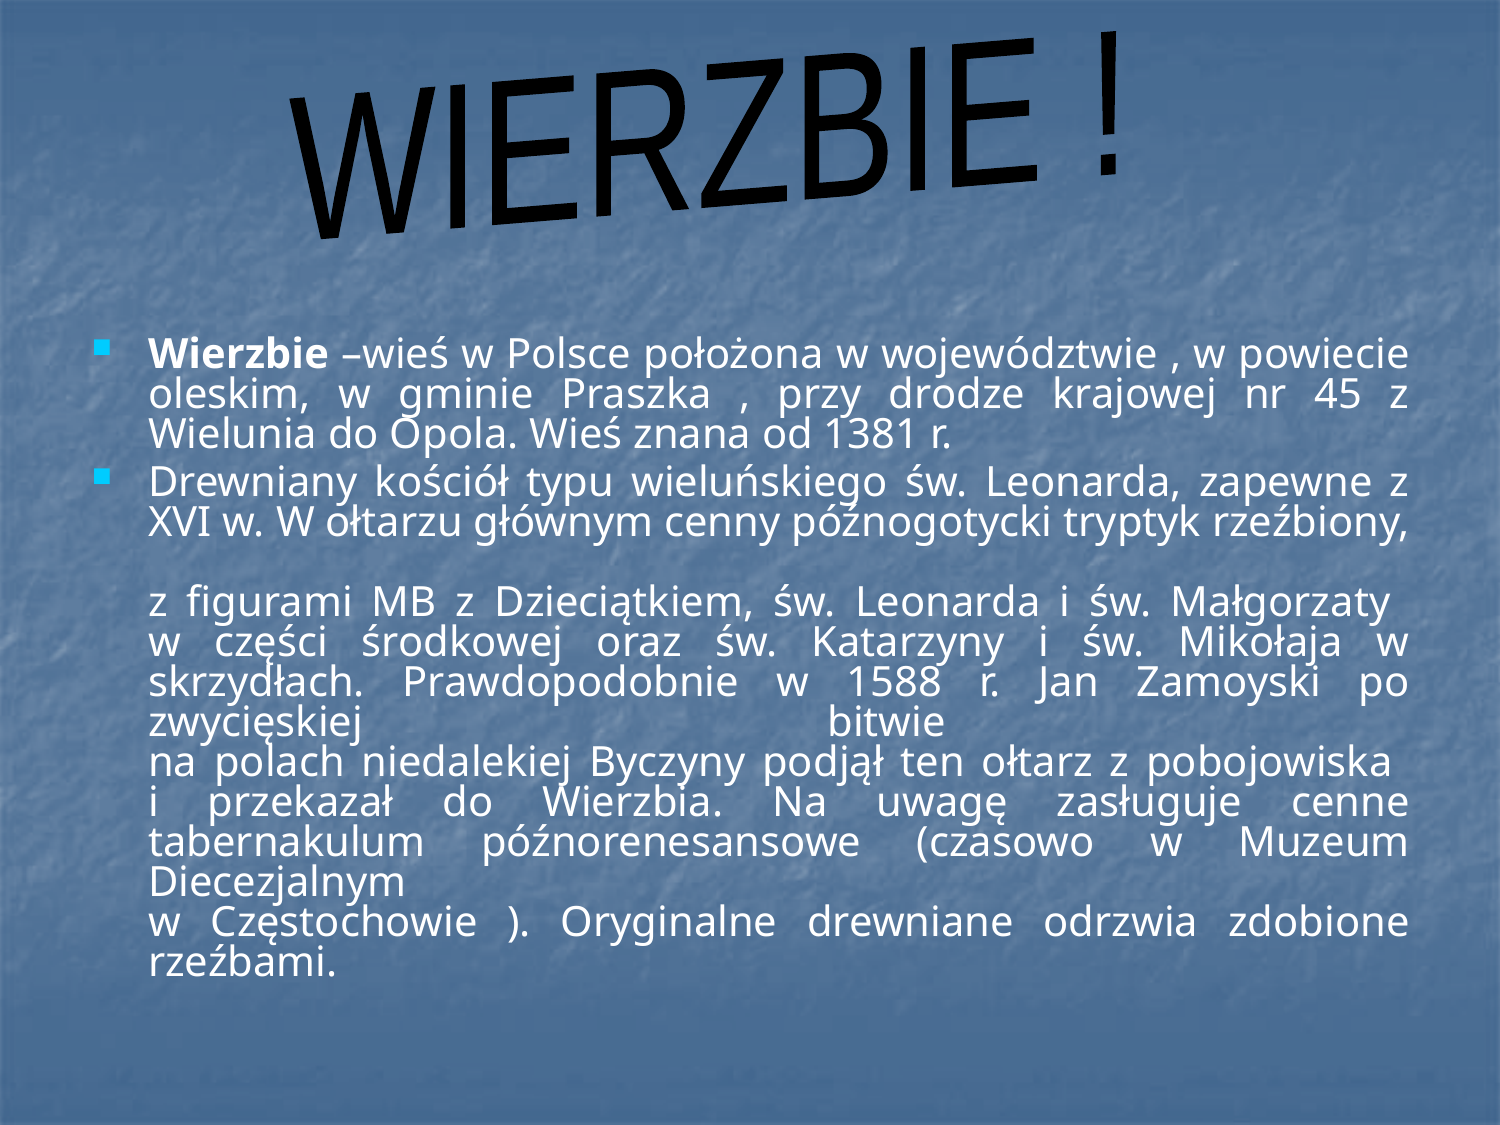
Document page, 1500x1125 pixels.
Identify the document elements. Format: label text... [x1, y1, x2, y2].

list Wierzbie –wieś w Polsce położona w województwie , w powiecie oleskim, w gminie Praszka , przy drodze krajowej nr 45 z Wielunia do Opola. Wieś znana od 1381 r. Drewniany kościół typu wieluńskiego św. Leonarda, zapewne z XVI w. W ołtarzu głównym cenny późnogotycki tryptyk rzeźbiony, z figurami MB z Dzieciątkiem, św. Leonarda i św. Małgorzaty w części środkowej oraz św. Katarzyny i św. Mikołaja w skrzydłach. Prawdopodobnie w 1588 r. Jan Zamoyski po zwycięskiej bitwie na polach niedalekiej Byczyny podjął ten ołtarz z pobojowiska i przekazał do Wierzbia. Na uwagę zasługuje cenne tabernakulum późnorenesansowe (czasowo w Muzeum Diecezjalnym w Częstochowie ). Oryginalne drewniane odrzwia zdobione rzeźbami. [76, 328, 1426, 1001]
